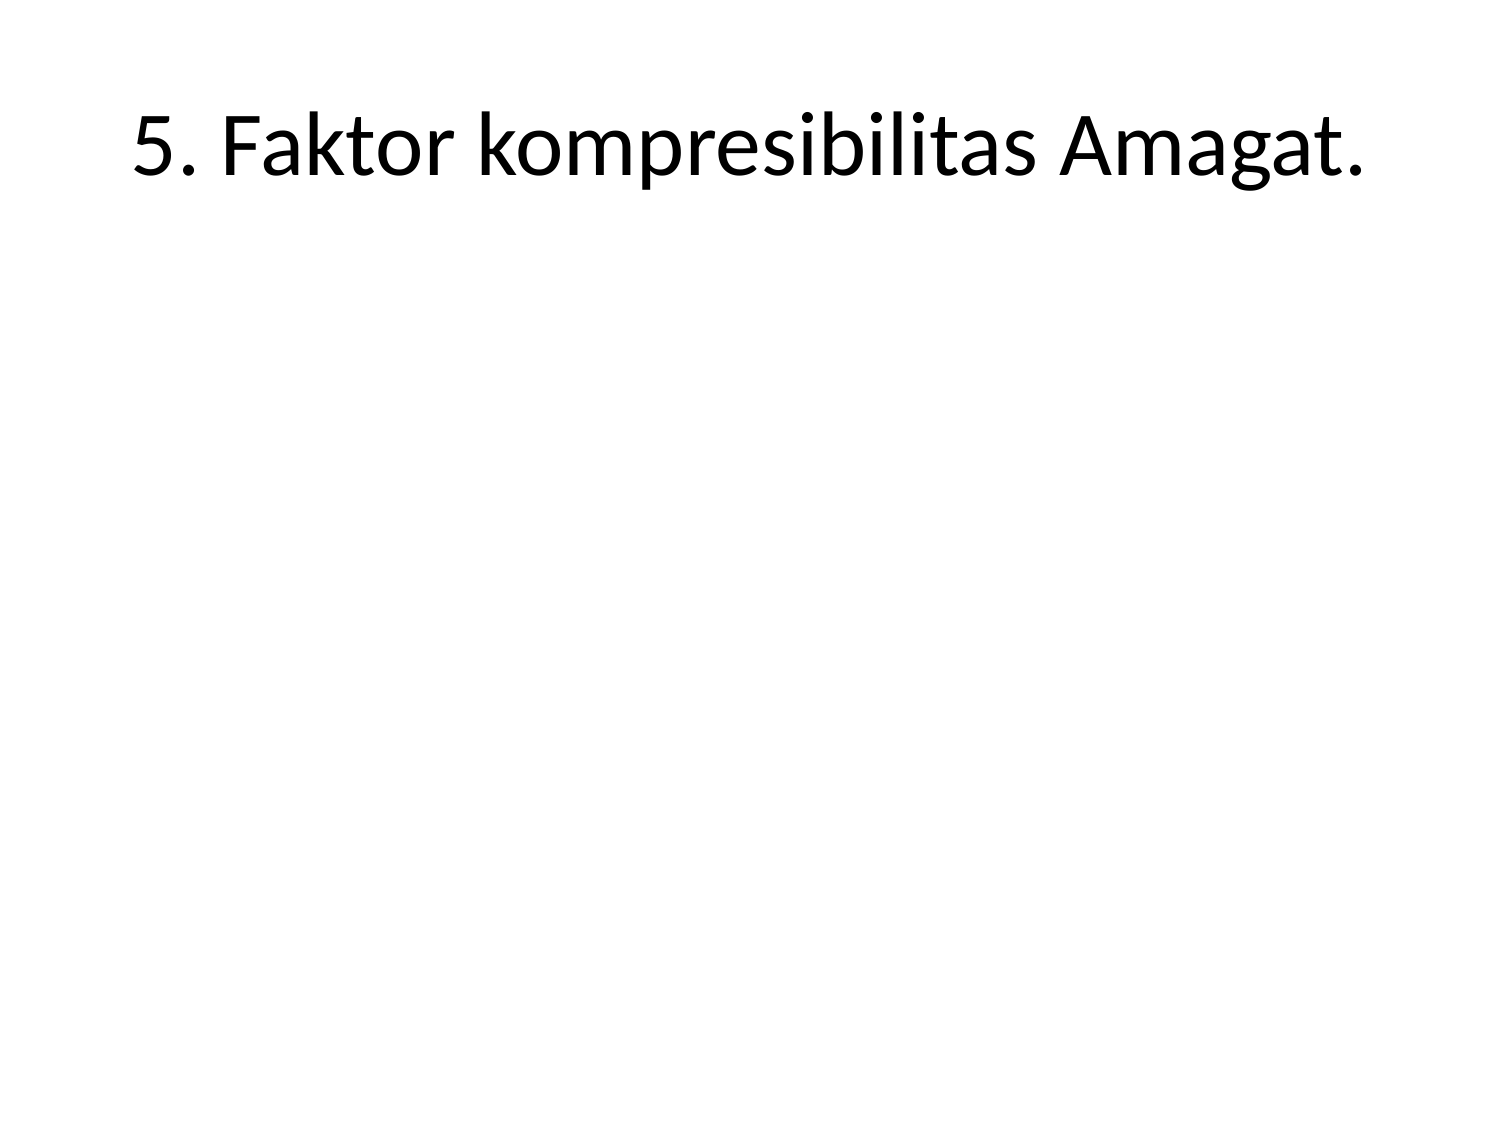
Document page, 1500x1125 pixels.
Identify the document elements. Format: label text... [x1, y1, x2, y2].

title 5. Faktor kompresibilitas Amagat. [75, 45, 1425, 233]
